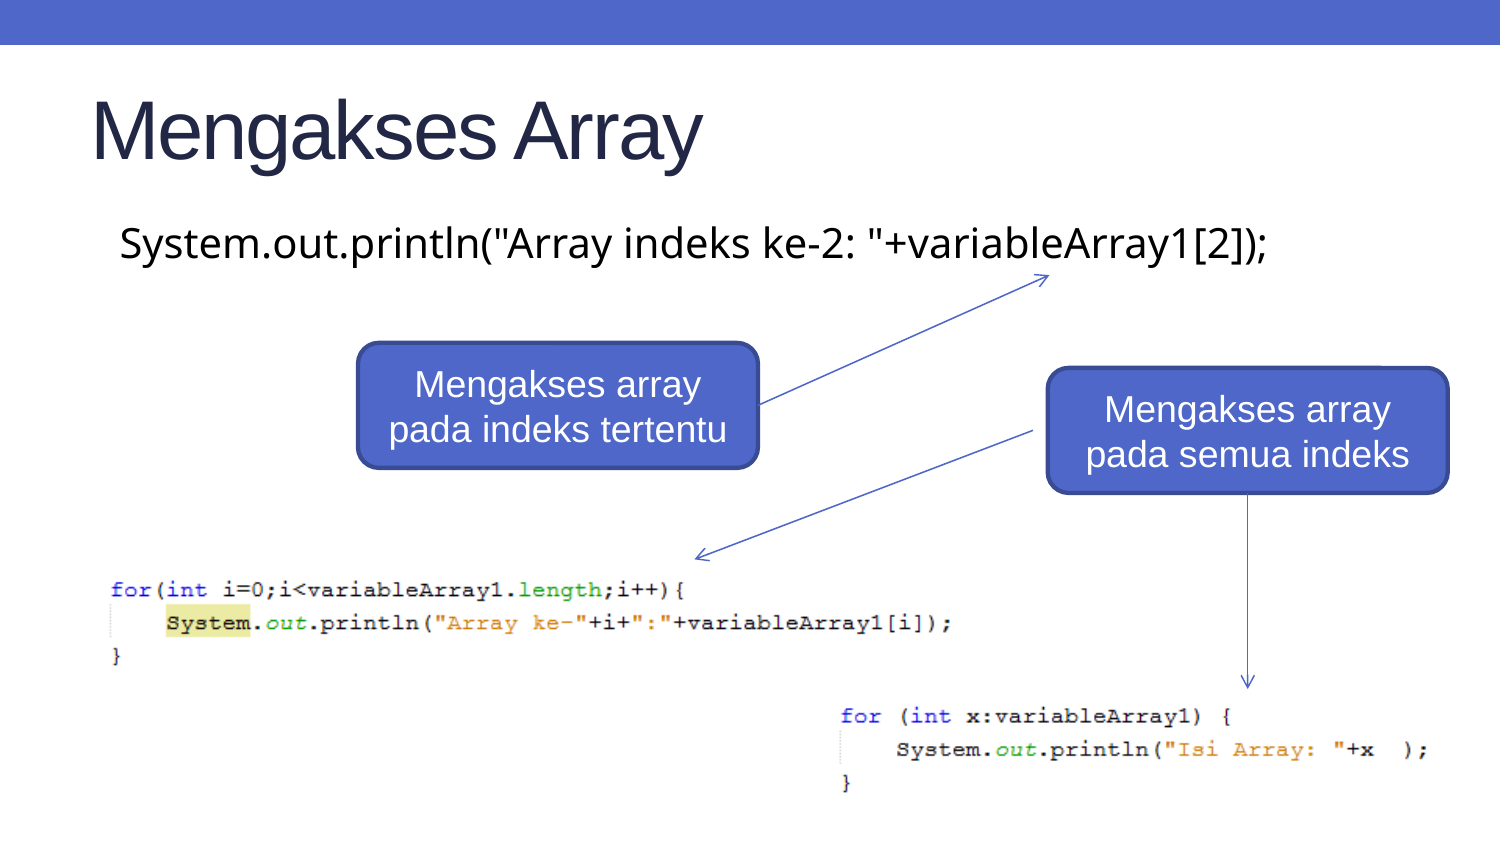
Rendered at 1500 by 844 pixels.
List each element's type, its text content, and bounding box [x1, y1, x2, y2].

title Mengakses Array [75, 65, 1425, 188]
text_box Mengakses array pada semua indeks [1045, 365, 1450, 496]
picture [88, 559, 1448, 810]
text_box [694, 430, 1034, 560]
text_box Mengakses array pada indeks tertentu [355, 340, 761, 471]
text_box System.out.println("Array indeks ke-2: "+variableArray1[2]); [104, 209, 1285, 275]
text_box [757, 274, 1050, 406]
